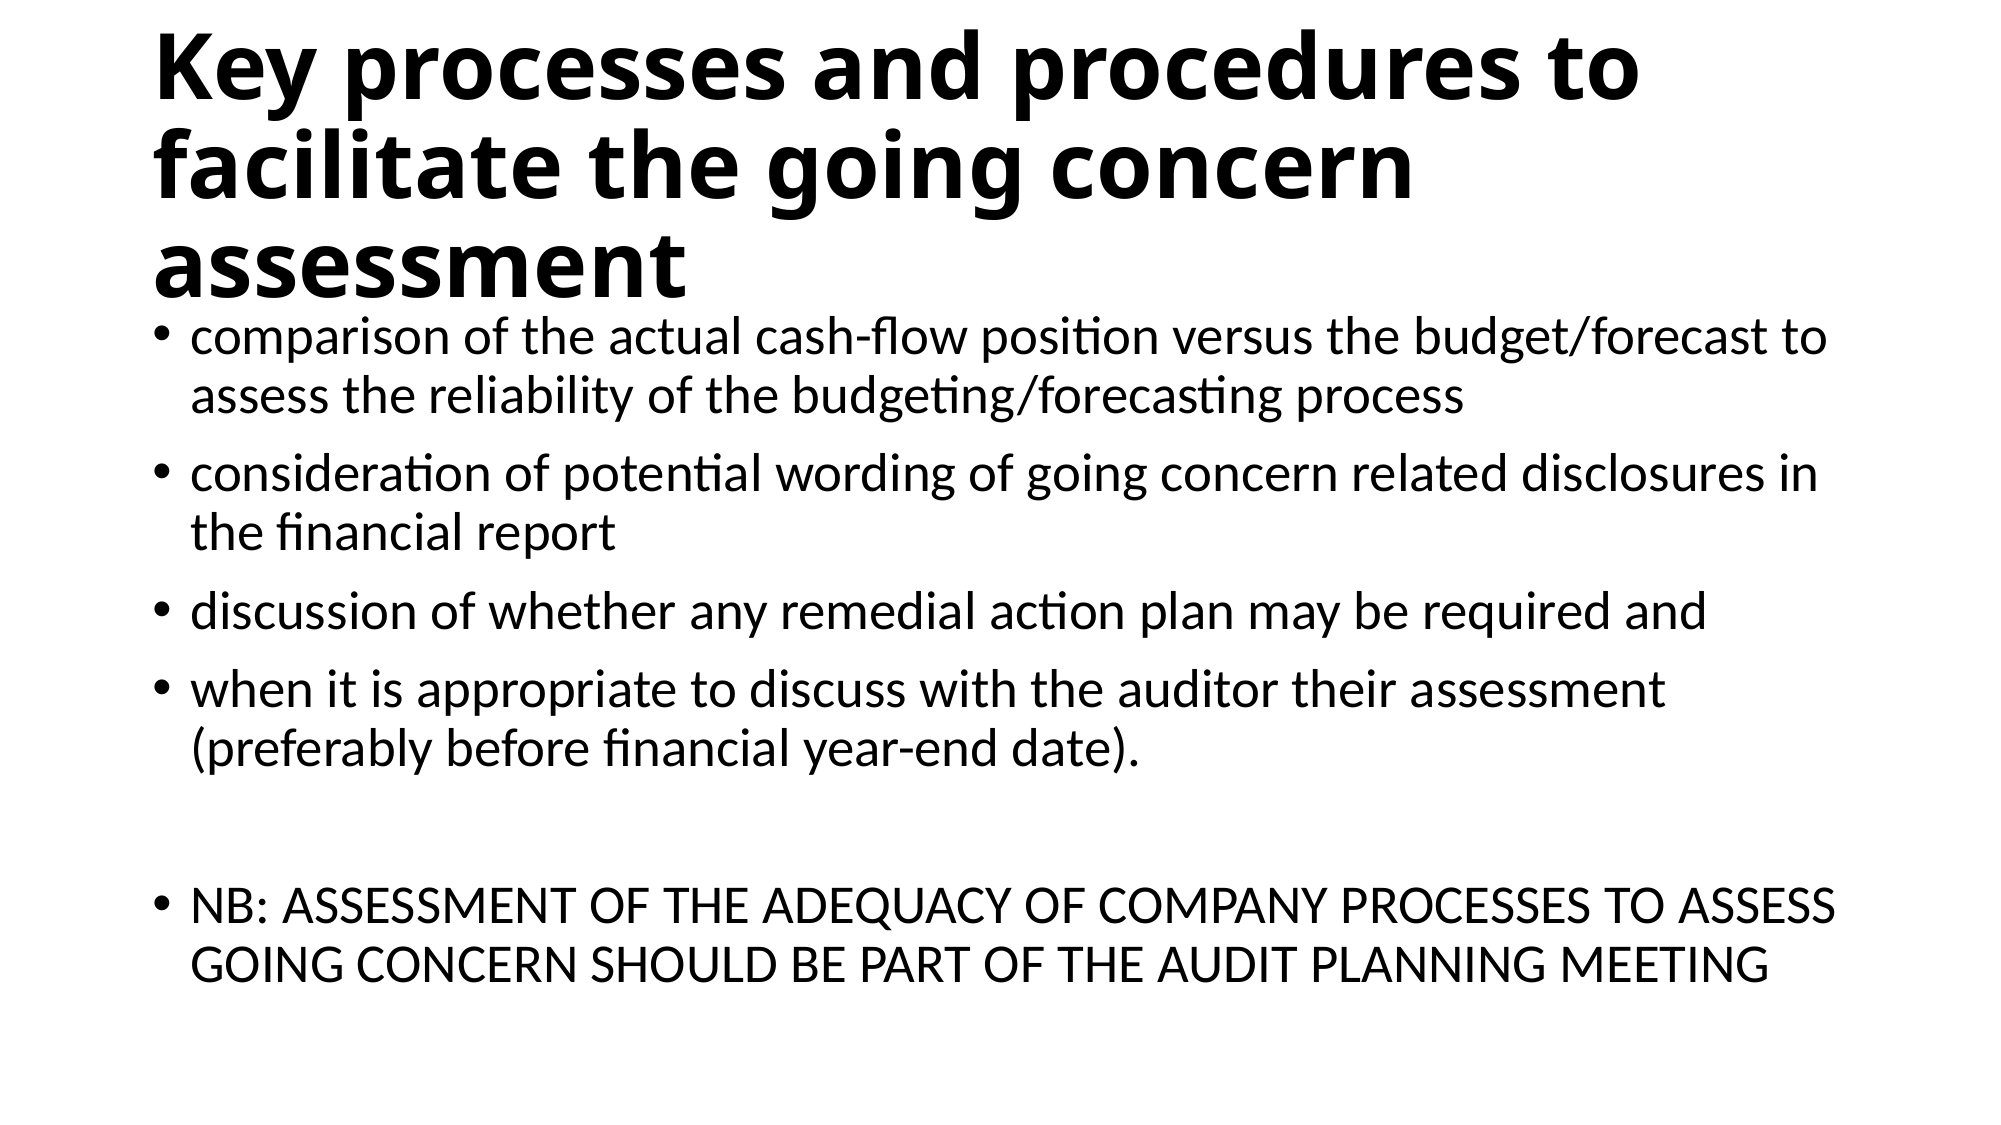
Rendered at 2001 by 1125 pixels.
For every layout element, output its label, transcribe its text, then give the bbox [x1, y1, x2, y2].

title Key processes and procedures to facilitate the going concern assessment [137, 59, 1863, 278]
list comparison of the actual cash-flow position versus the budget/forecast to assess the reliability of the budgeting/forecasting process consideration of potential wording of going concern related disclosures in the financial report discussion of whether any remedial action plan may be required and when it is appropriate to discuss with the auditor their assessment (preferably before financial year-end date). NB: ASSESSMENT OF THE ADEQUACY OF COMPANY PROCESSES TO ASSESS GOING CONCERN SHOULD BE PART OF THE AUDIT PLANNING MEETING [137, 299, 1863, 1014]
